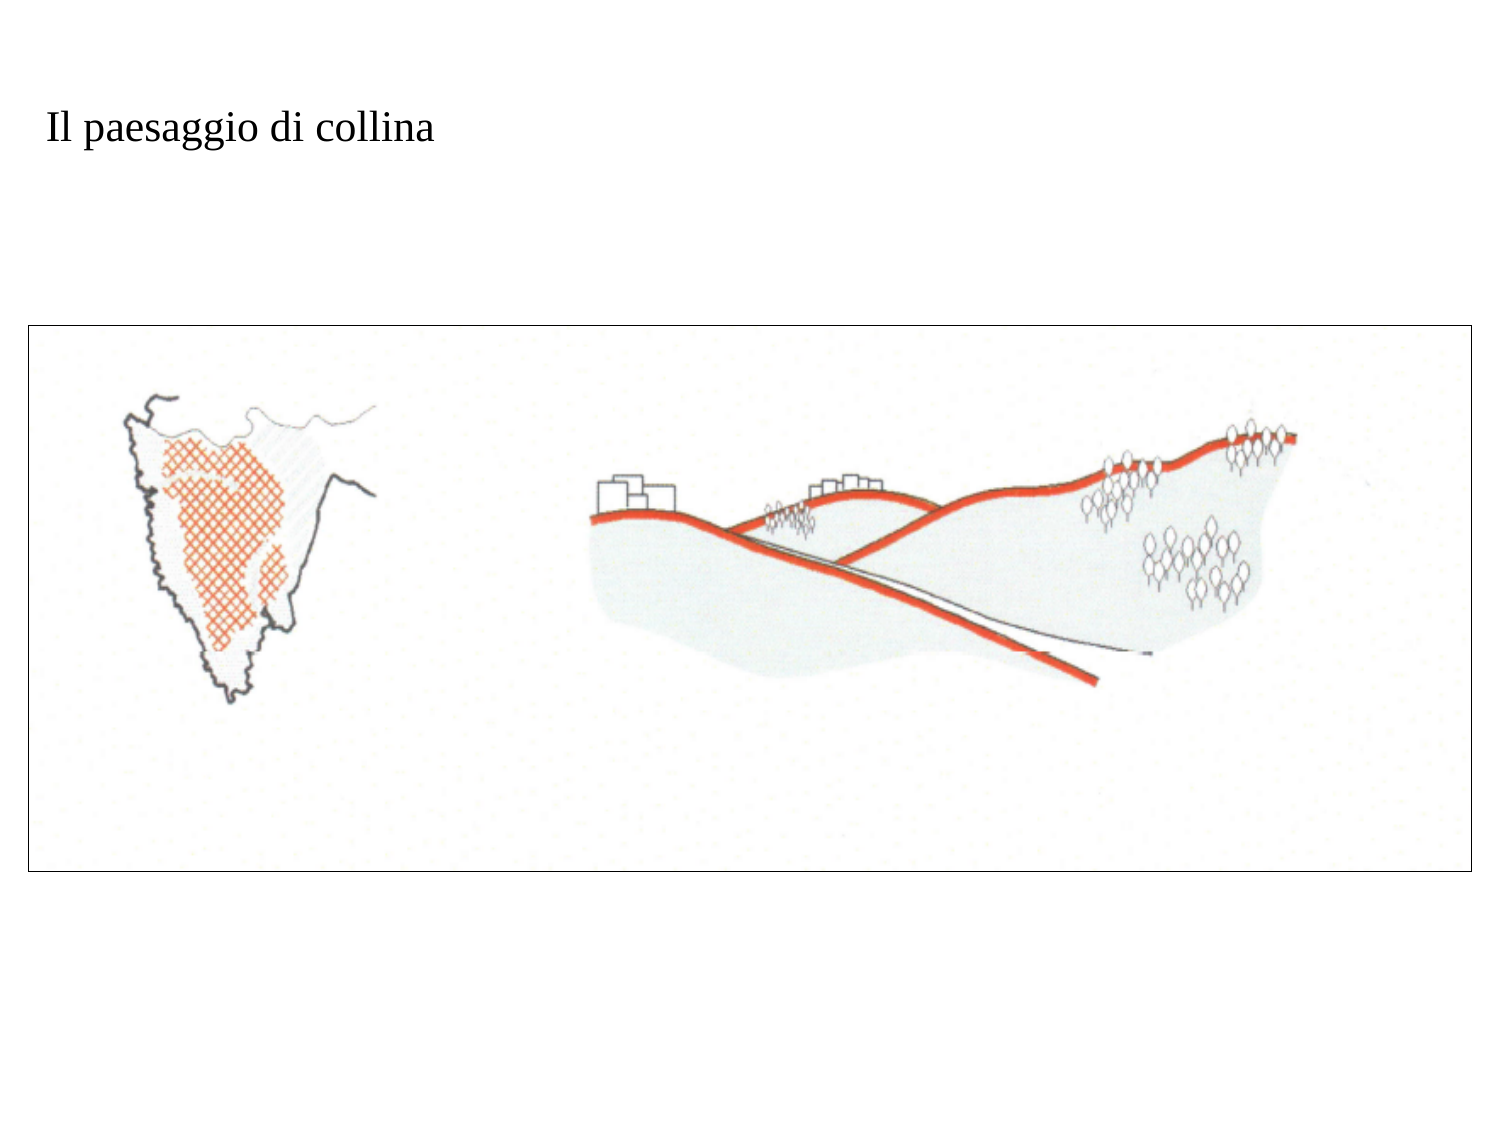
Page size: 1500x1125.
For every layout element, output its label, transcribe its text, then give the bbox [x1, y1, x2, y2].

text_box Il paesaggio di collina [31, 90, 451, 158]
picture [29, 326, 1471, 872]
